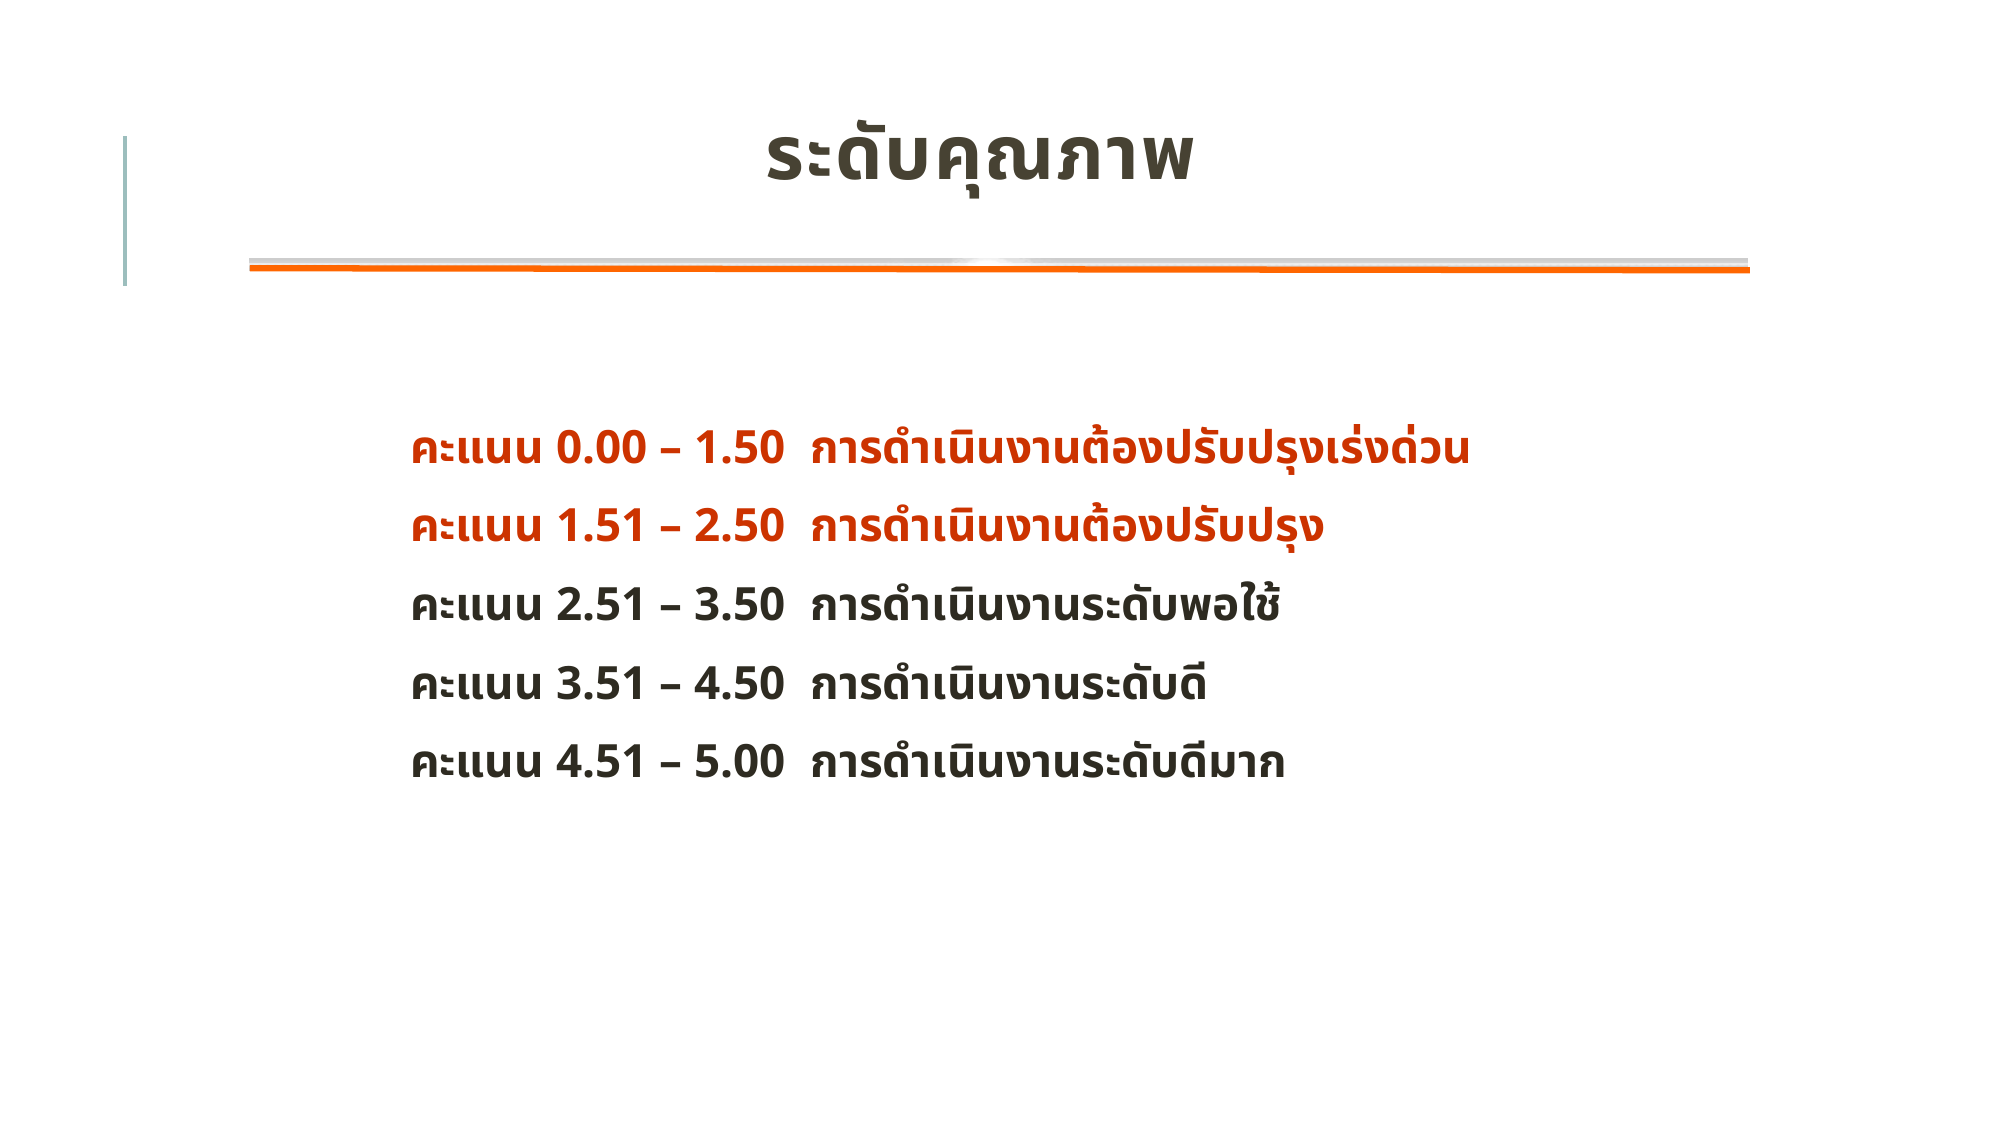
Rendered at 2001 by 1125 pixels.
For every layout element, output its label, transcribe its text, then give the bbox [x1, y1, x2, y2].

title ระดับคุณภาพ [527, 101, 1435, 215]
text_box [249, 258, 1751, 272]
list คะแนน 0.00 – 1.50 การดำเนินงานต้องปรับปรุงเร่งด่วน คะแนน 1.51 – 2.50 การดำเนินงานต้องปรับปรุง คะแนน 2.51 – 3.50 การดำเนินงานระดับพอใช้ คะแนน 3.51 – 4.50 การดำเนินงานระดับดี คะแนน 4.51 – 5.00 การดำเนินงานระดับดีมาก [387, 416, 1663, 817]
